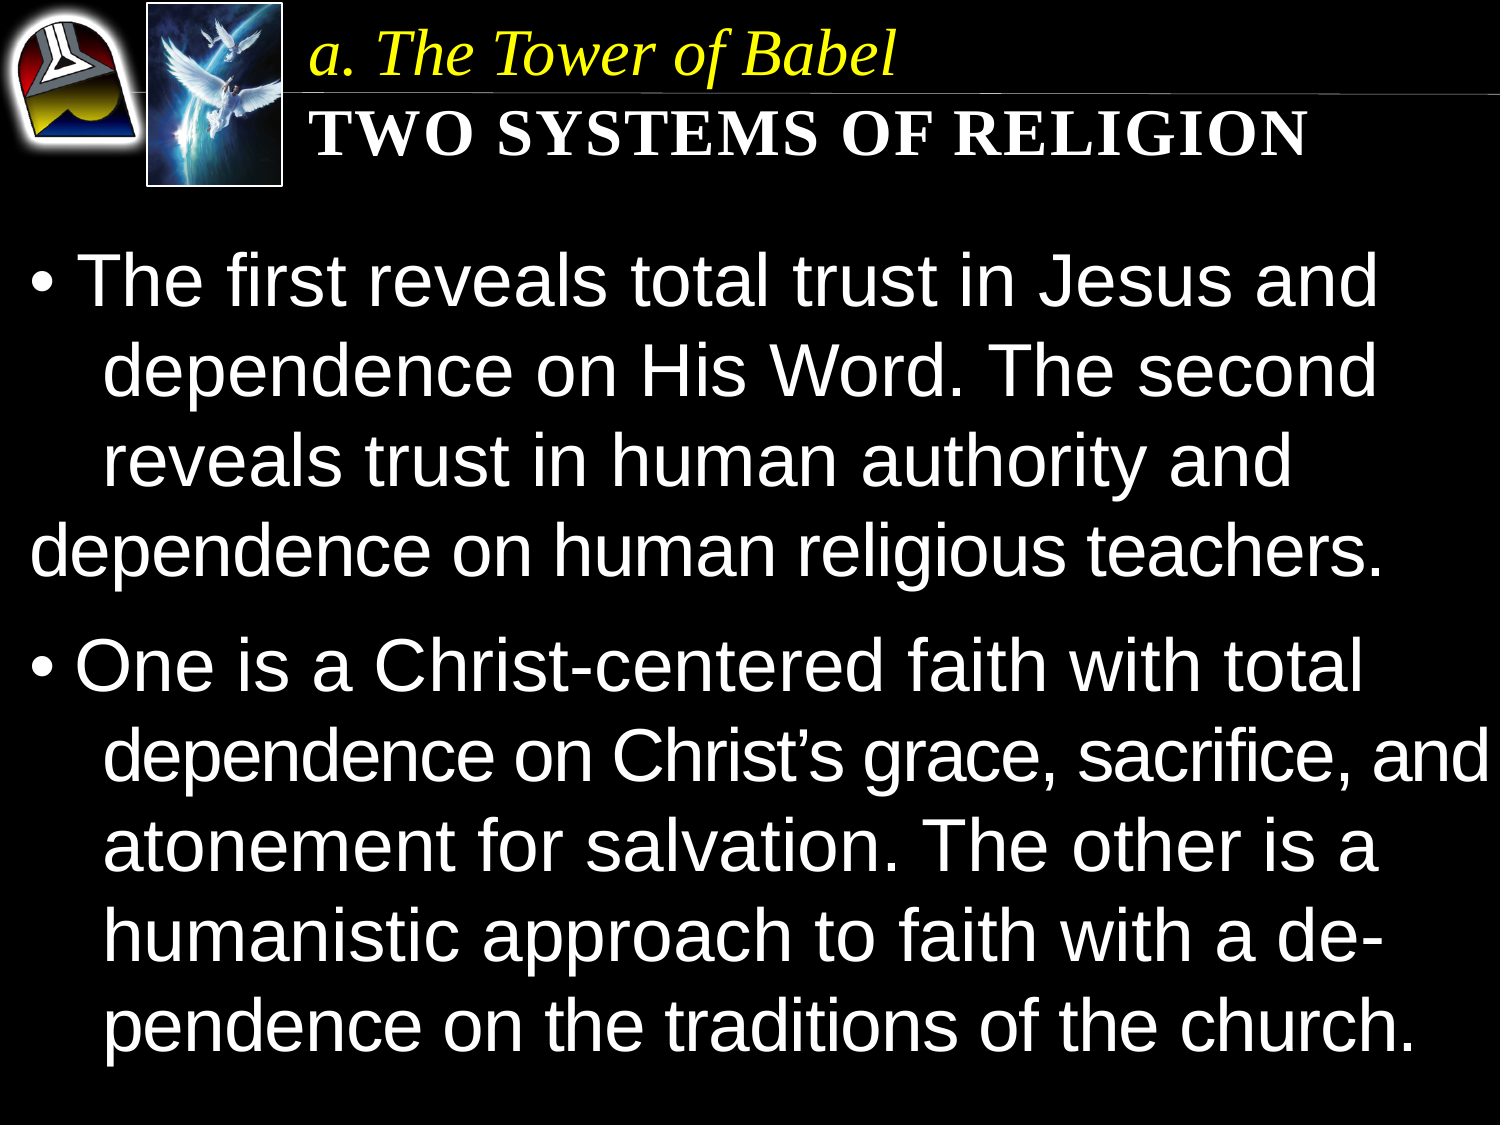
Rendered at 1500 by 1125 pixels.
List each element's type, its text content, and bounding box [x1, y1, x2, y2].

picture [0, 0, 157, 159]
text_box • The first reveals total trust in Jesus and dependence on His Word. The second reveals trust in human authority and dependence on human religious teachers. • One is a Christ-centered faith with total dependence on Christ’s grace, sacrifice, and atonement for salvation. The other is a humanistic approach to faith with a de- pendence on the traditions of the church. [0, 223, 1500, 1074]
picture [148, 4, 281, 185]
text_box a. The Tower of Babel Two Systems of Religion [287, 1, 1500, 176]
